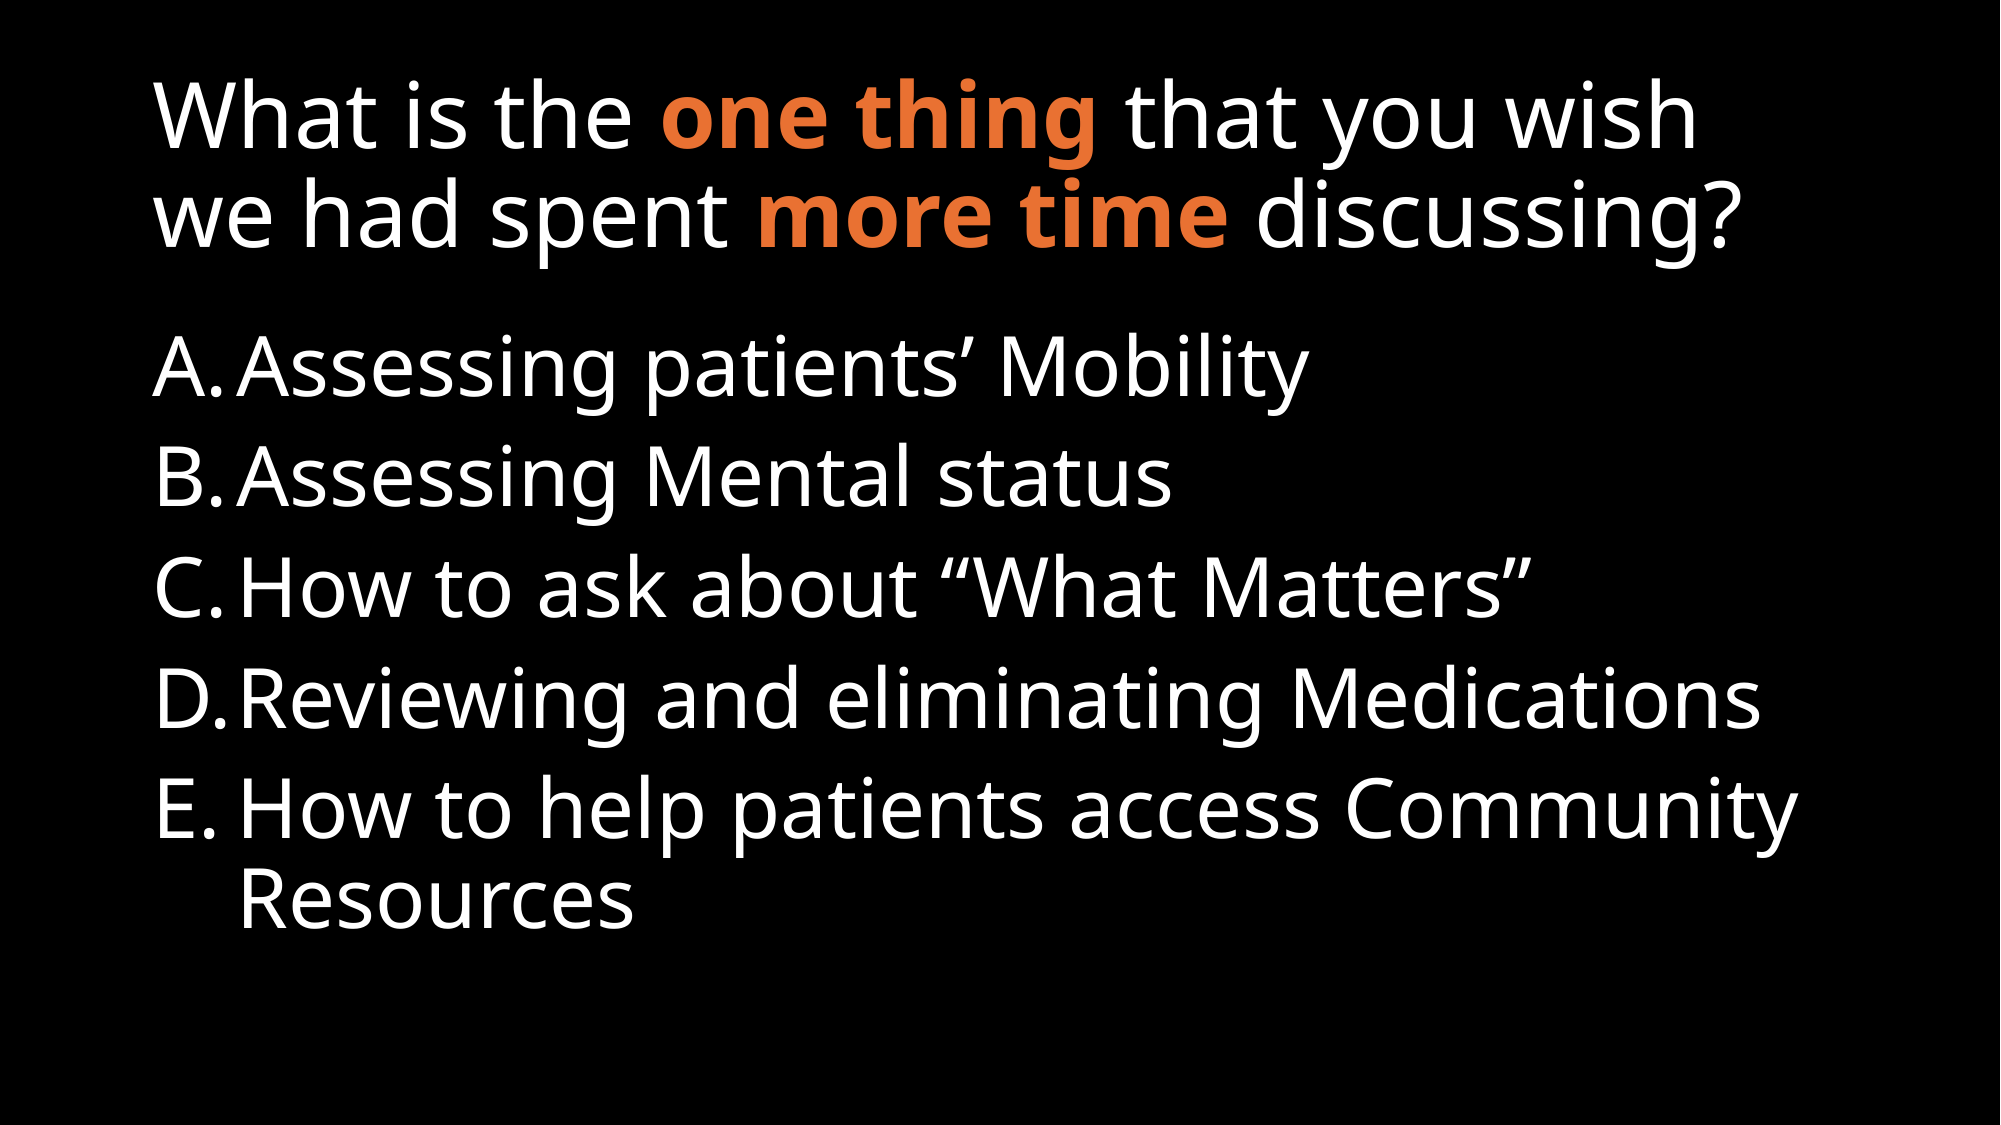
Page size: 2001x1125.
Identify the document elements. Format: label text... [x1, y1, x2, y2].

list Assessing patients’ Mobility Assessing Mental status How to ask about “What Matters” Reviewing and eliminating Medications How to help patients access Community Resources [137, 316, 1863, 1031]
title What is the one thing that you wish we had spent more time discussing? [137, 59, 1863, 278]
